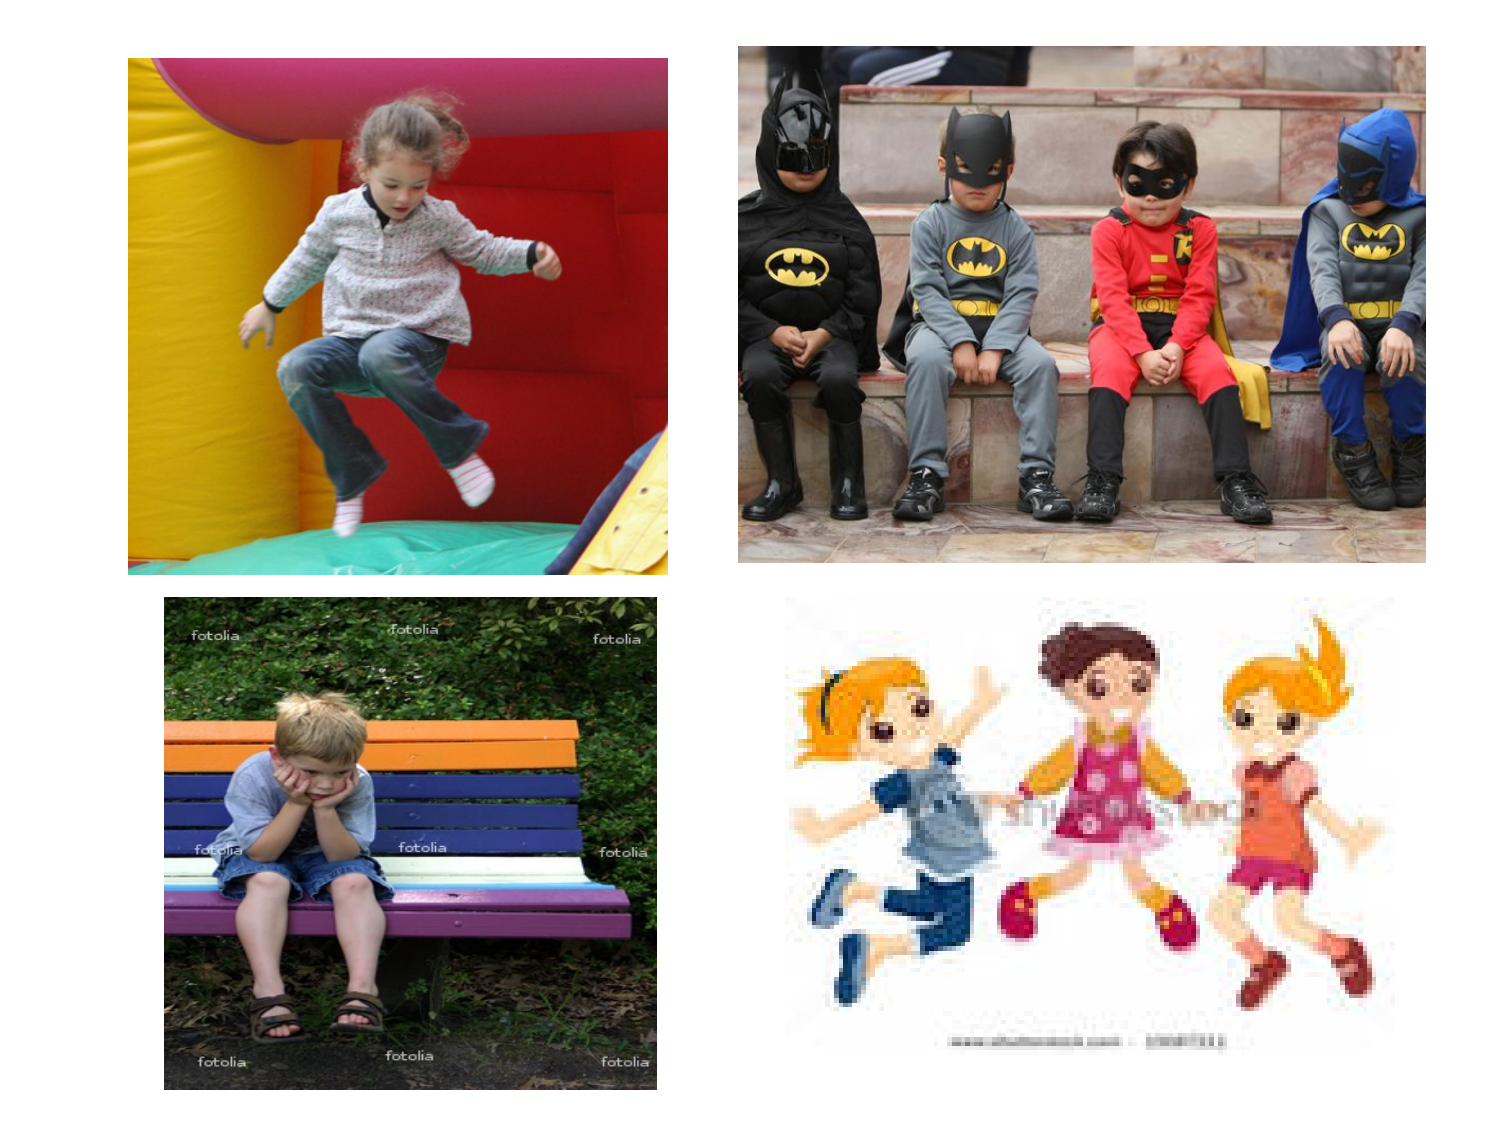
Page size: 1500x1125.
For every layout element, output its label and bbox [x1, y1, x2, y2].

picture [737, 46, 1426, 563]
picture [784, 597, 1395, 1055]
picture [128, 58, 669, 575]
picture [163, 597, 657, 1090]
